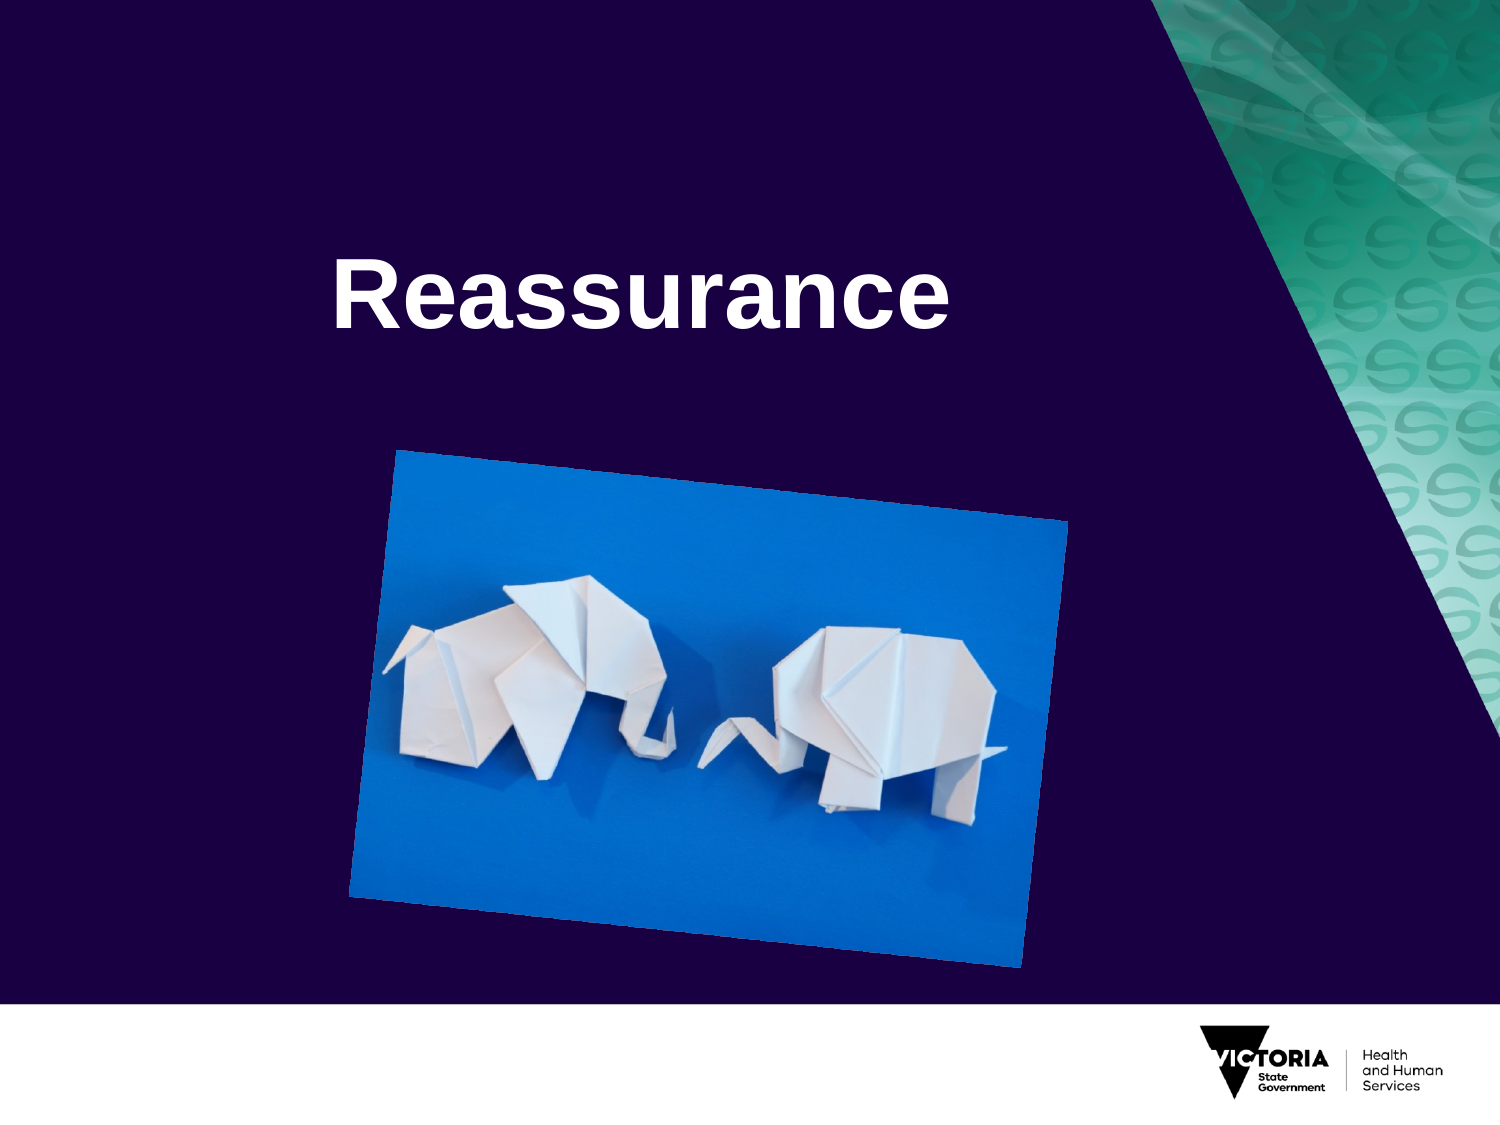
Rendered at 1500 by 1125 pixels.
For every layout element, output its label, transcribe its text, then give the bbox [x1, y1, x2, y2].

title Reassurance [107, 168, 1176, 349]
picture [0, 0, 1500, 1125]
